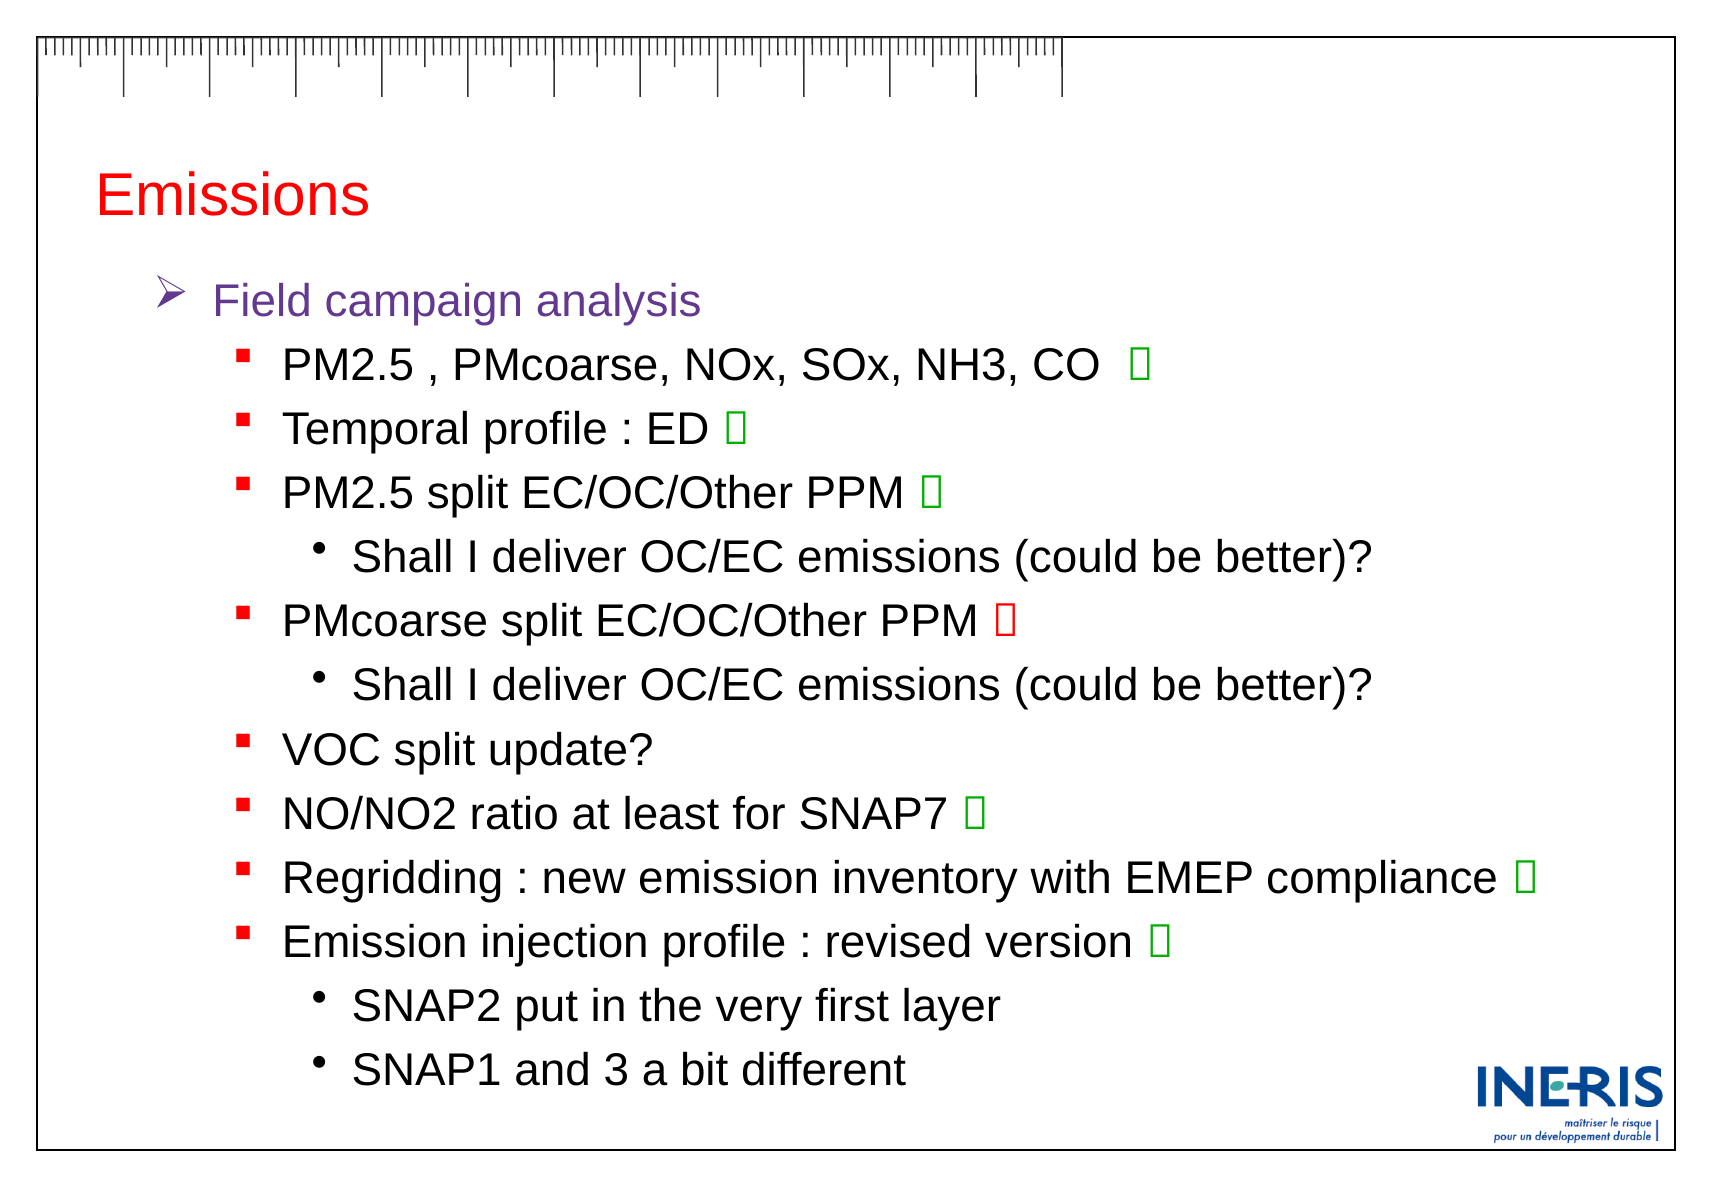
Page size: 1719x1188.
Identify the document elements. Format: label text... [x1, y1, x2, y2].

picture [1468, 1062, 1668, 1148]
title Emissions [78, 144, 1643, 238]
list Field campaign analysis PM2.5 , PMcoarse, NOx, SOx, NH3, CO  Temporal profile : ED  PM2.5 split EC/OC/Other PPM  Shall I deliver OC/EC emissions (could be better)? PMcoarse split EC/OC/Other PPM  Shall I deliver OC/EC emissions (could be better)? VOC split update? NO/NO2 ratio at least for SNAP7  Regridding : new emission inventory with EMEP compliance  Emission injection profile : revised version  SNAP2 put in the very first layer SNAP1 and 3 a bit different [136, 261, 1642, 1038]
